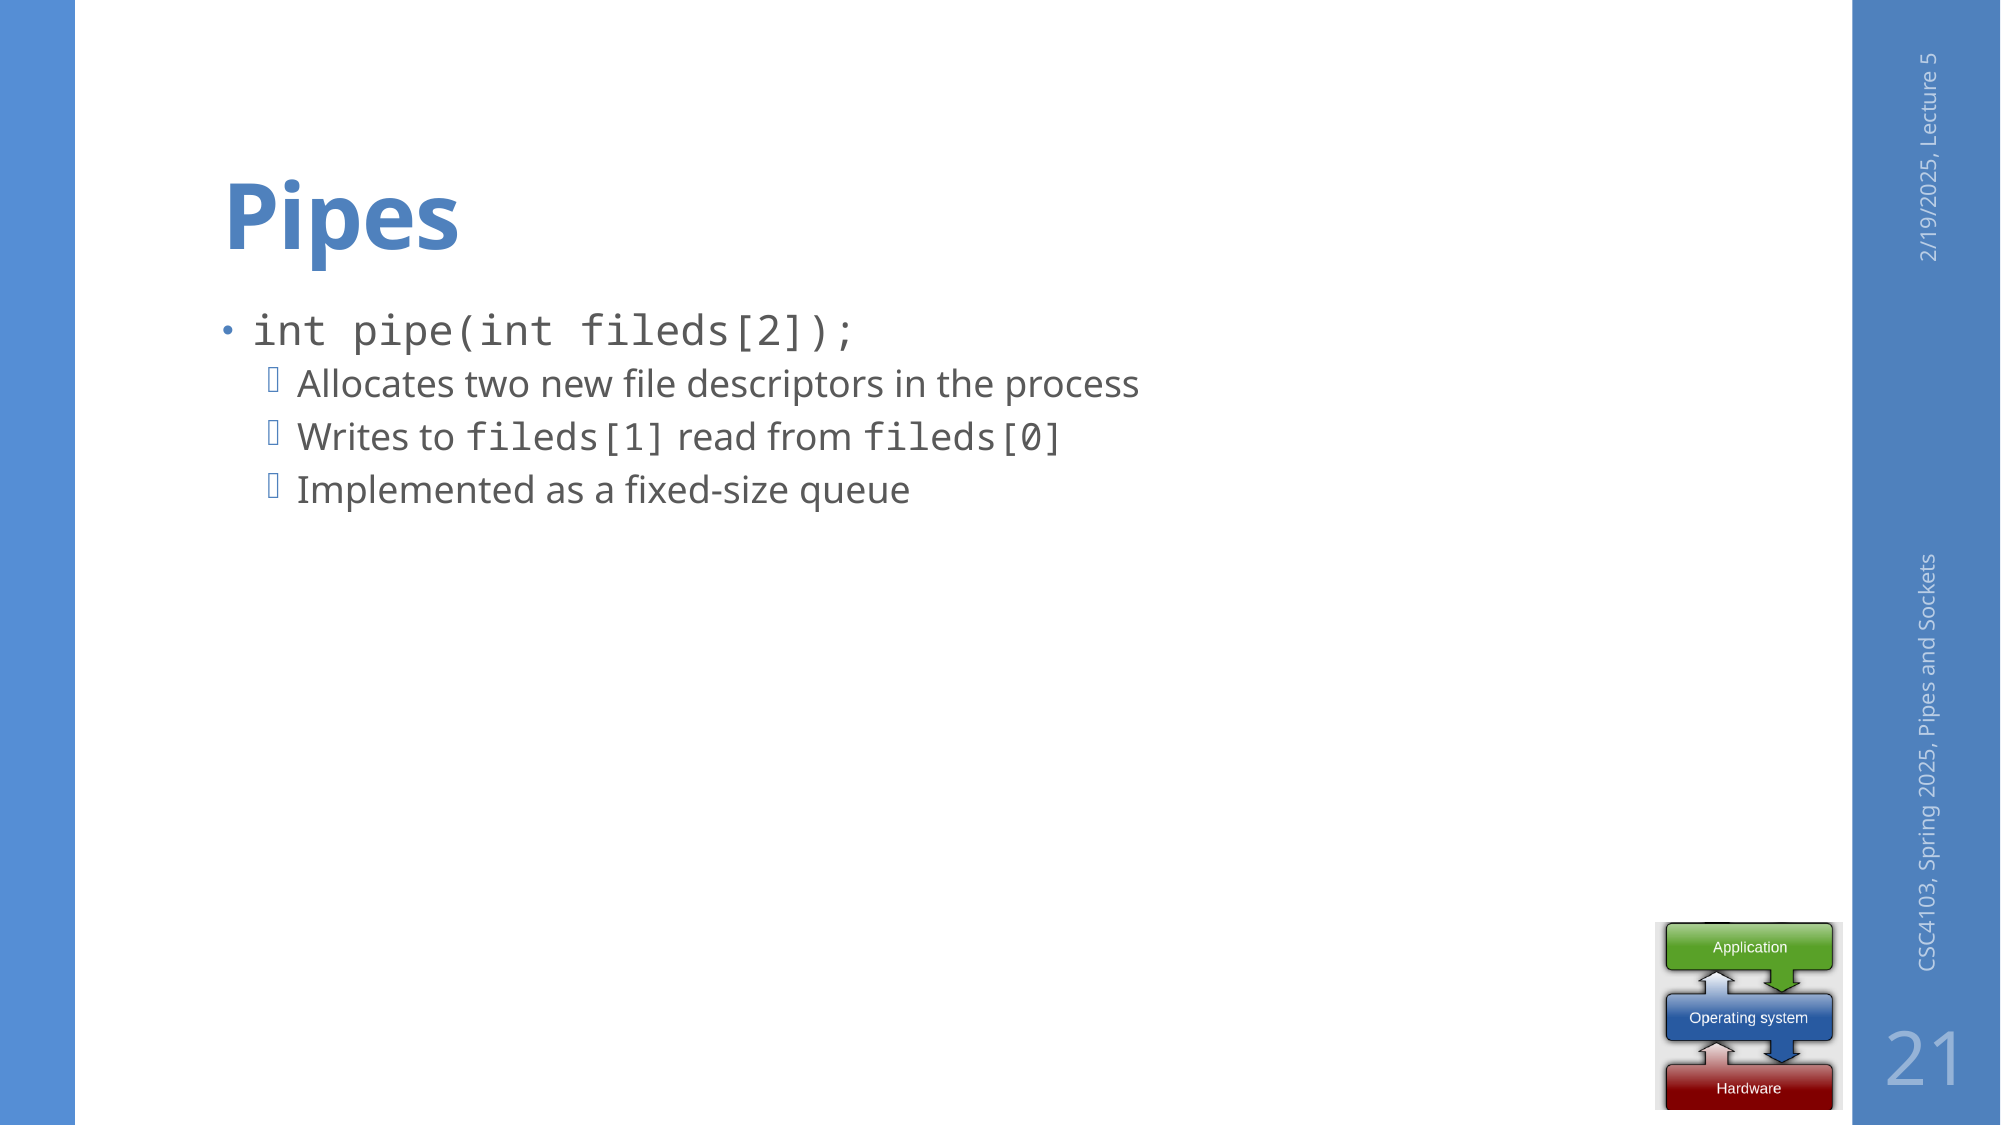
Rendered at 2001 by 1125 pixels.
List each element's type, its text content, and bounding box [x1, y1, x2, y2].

list int pipe(int fileds[2]); Allocates two new file descriptors in the process Writes to fileds[1] read from fileds[0] Implemented as a fixed-size queue [206, 299, 1617, 1014]
title Pipes [206, 48, 1797, 278]
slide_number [1897, 37, 1958, 351]
slide_number 21 [1852, 1012, 2000, 1110]
footer CSC4103, Spring 2025, Pipes and Sockets [1897, 400, 1958, 988]
picture [1655, 922, 1843, 1110]
